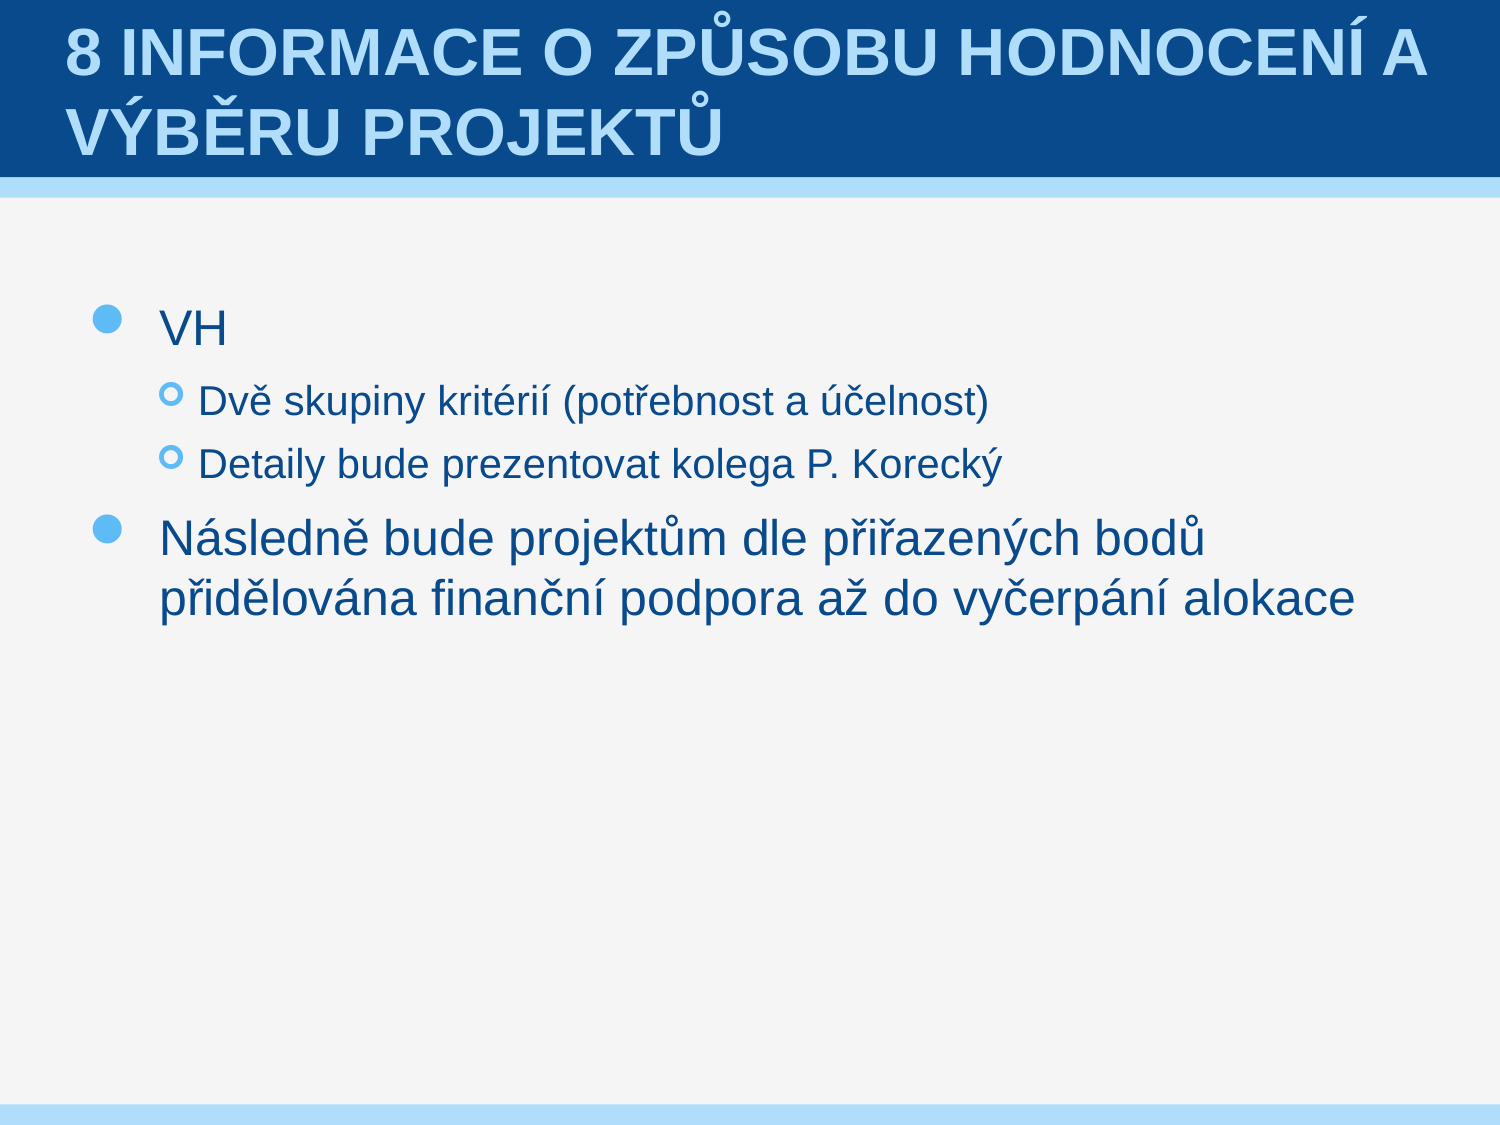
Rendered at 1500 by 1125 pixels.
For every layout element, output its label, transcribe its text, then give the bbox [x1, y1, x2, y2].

list VH Dvě skupiny kritérií (potřebnost a účelnost) Detaily bude prezentovat kolega P. Korecký Následně bude projektům dle přiřazených bodů přidělována finanční podpora až do vyčerpání alokace [88, 295, 1412, 1004]
title 8 Informace o způsobu hodnocení a výběru projektů [59, 0, 1441, 178]
